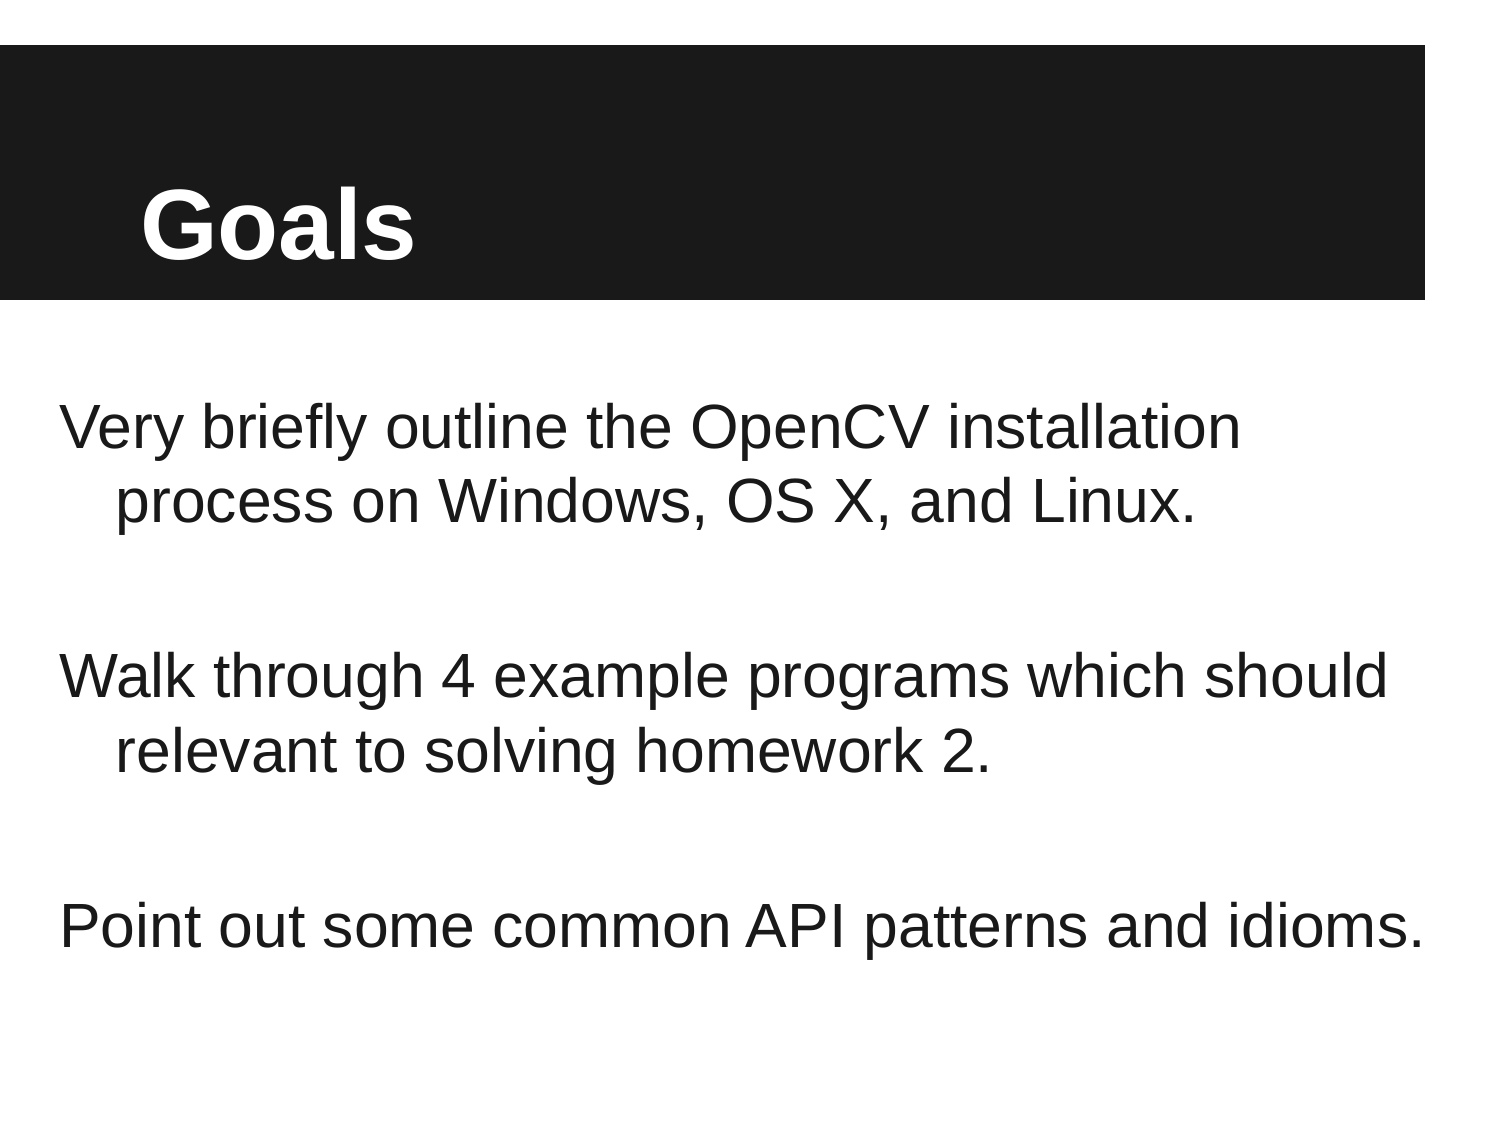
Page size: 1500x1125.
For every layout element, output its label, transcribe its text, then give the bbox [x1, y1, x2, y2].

list Very briefly outline the OpenCV installation process on Windows, OS X, and Linux. Walk through 4 example programs which should relevant to solving homework 2. Point out some common API patterns and idioms. [44, 319, 1449, 1027]
title Goals [75, 45, 1425, 295]
